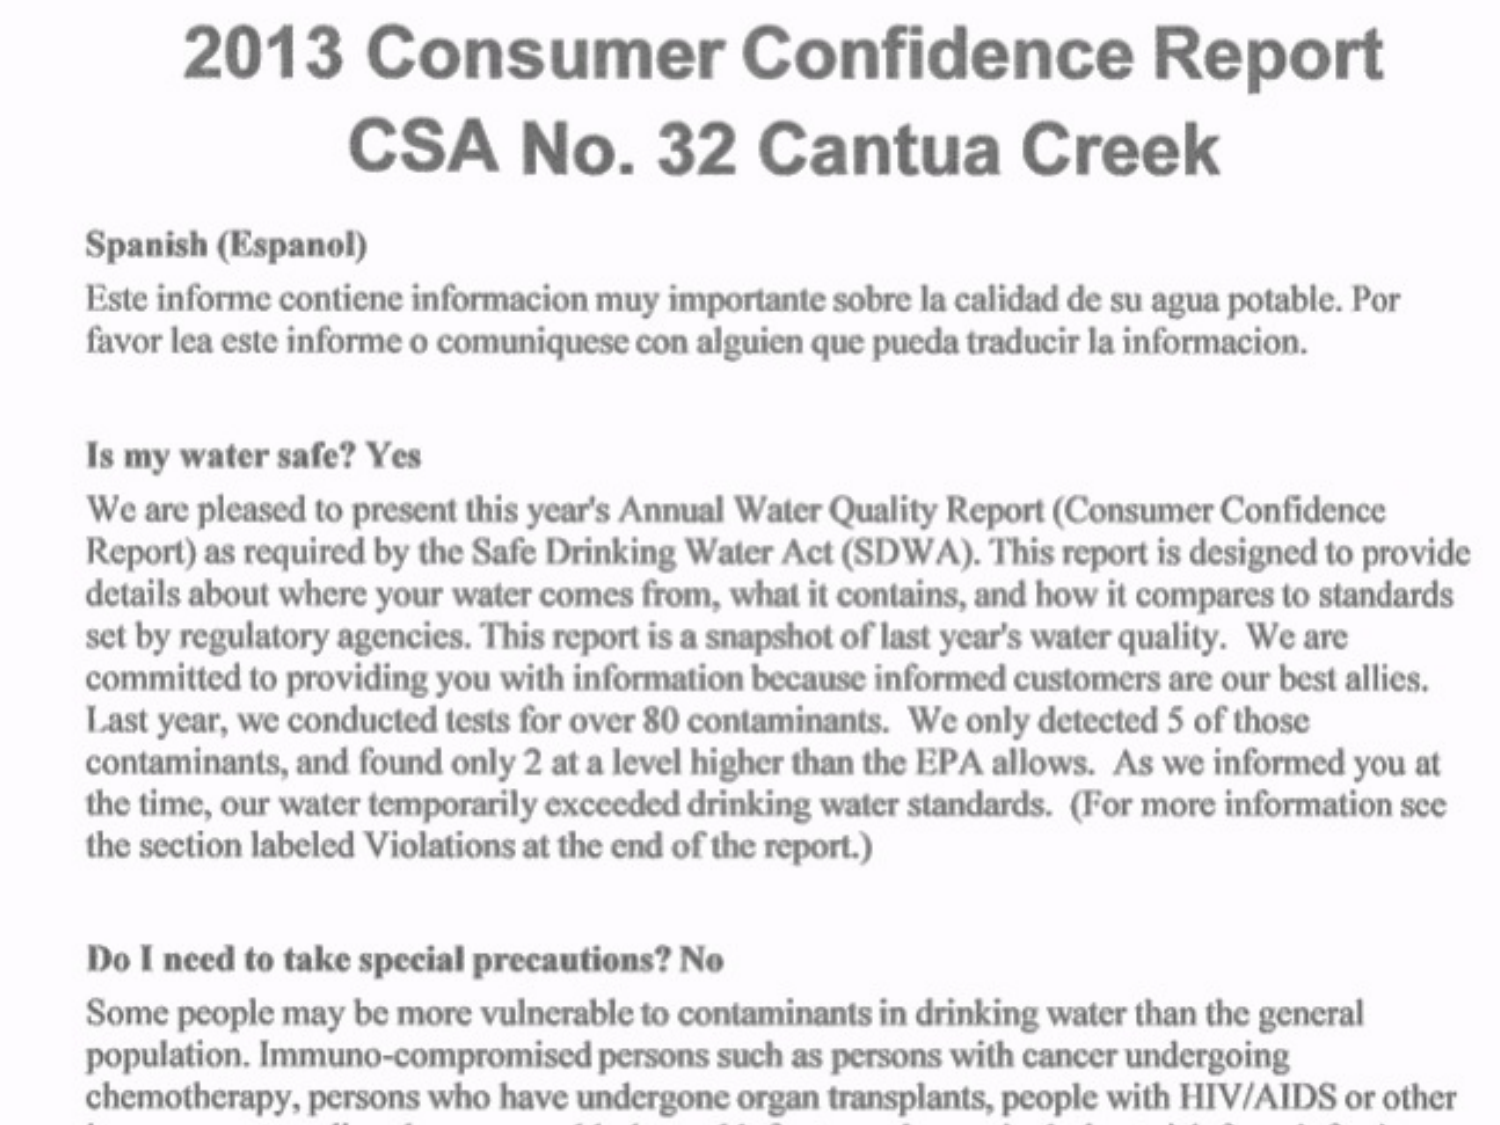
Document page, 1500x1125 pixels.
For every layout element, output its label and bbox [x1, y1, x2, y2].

list [0, 0, 1500, 1125]
